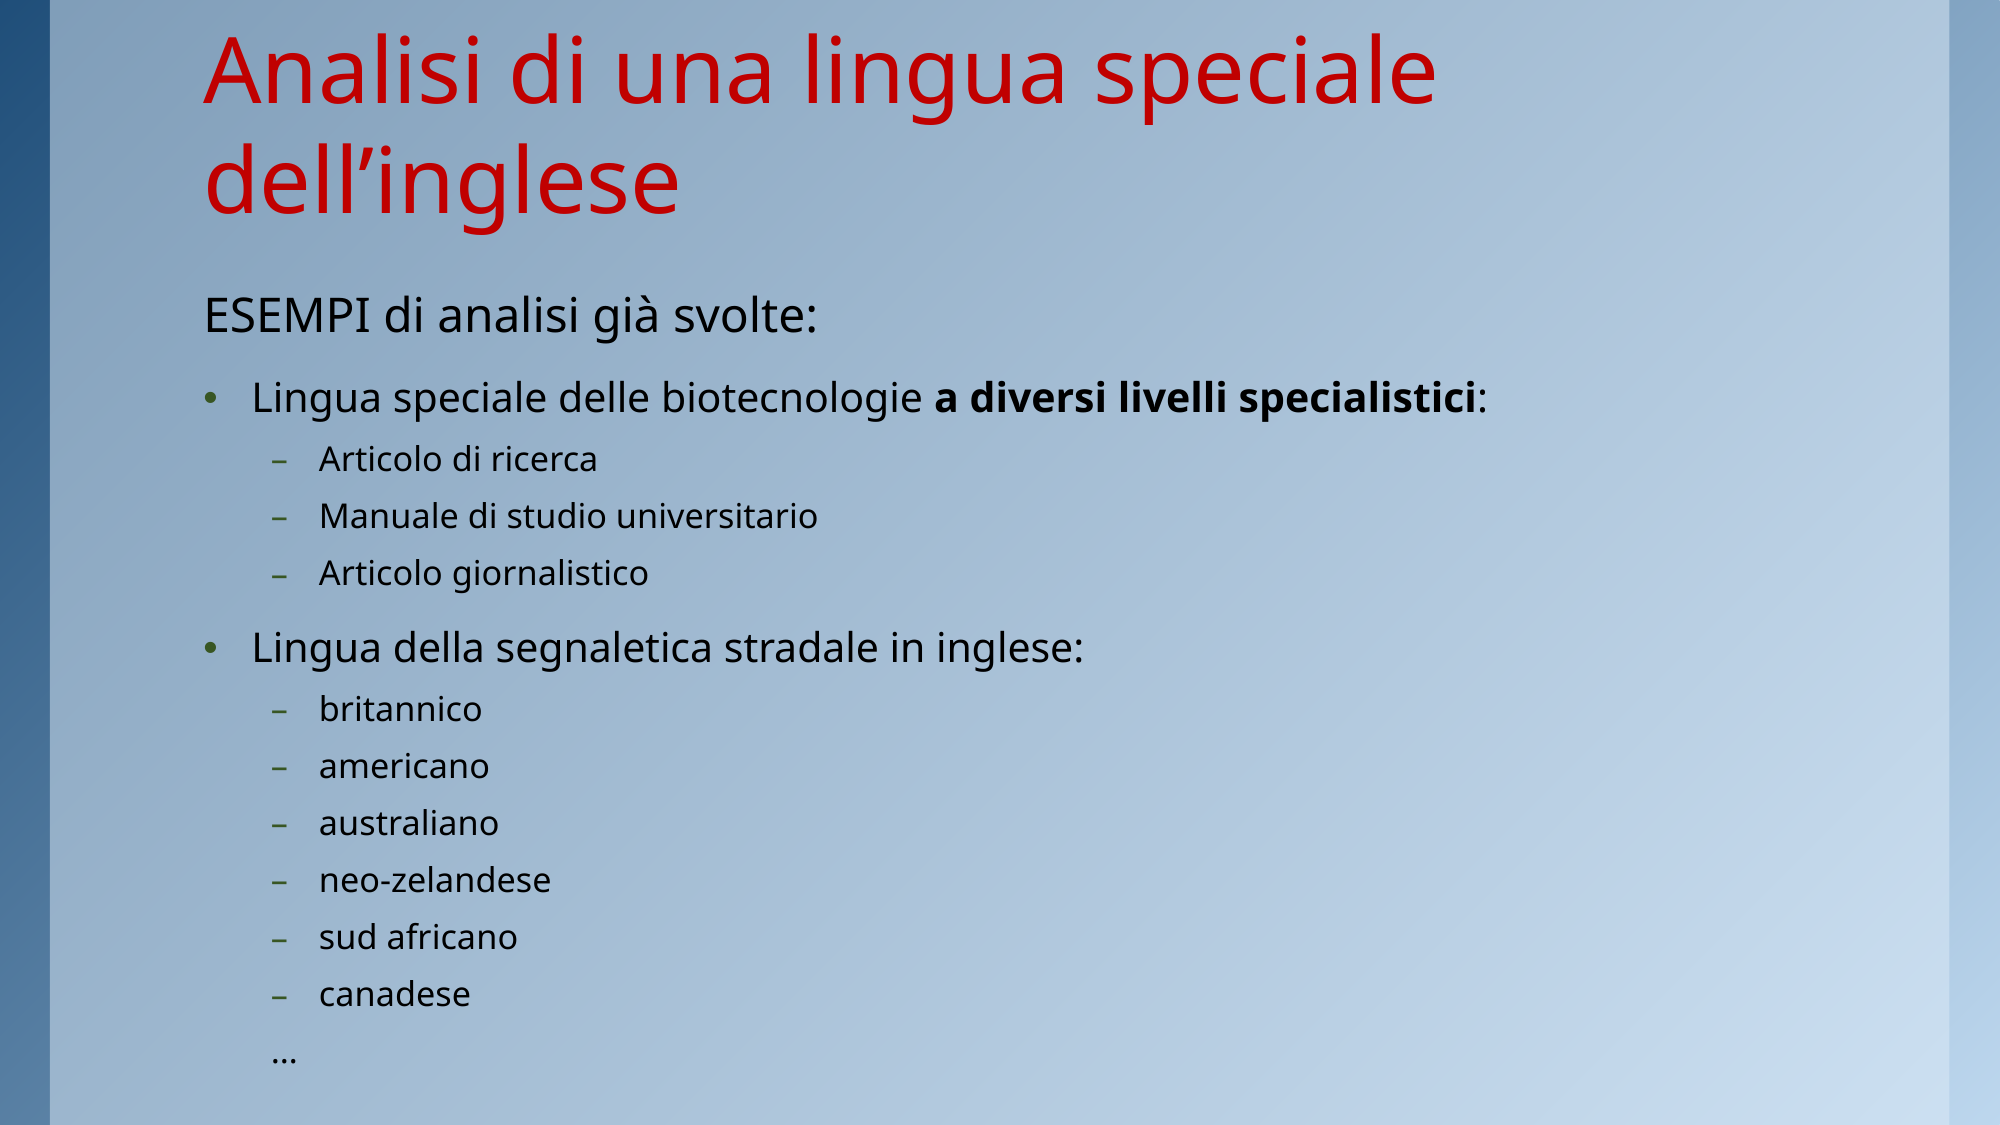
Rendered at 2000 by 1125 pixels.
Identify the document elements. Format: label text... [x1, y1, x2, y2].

title Analisi di una lingua speciale dell’inglese [183, 12, 1850, 242]
list ESEMPI di analisi già svolte: Lingua speciale delle biotecnologie a diversi livelli specialistici: Articolo di ricerca Manuale di studio universitario Articolo giornalistico Lingua della segnaletica stradale in inglese: britannico americano australiano neo-zelandese sud africano canadese … [183, 279, 1850, 1083]
